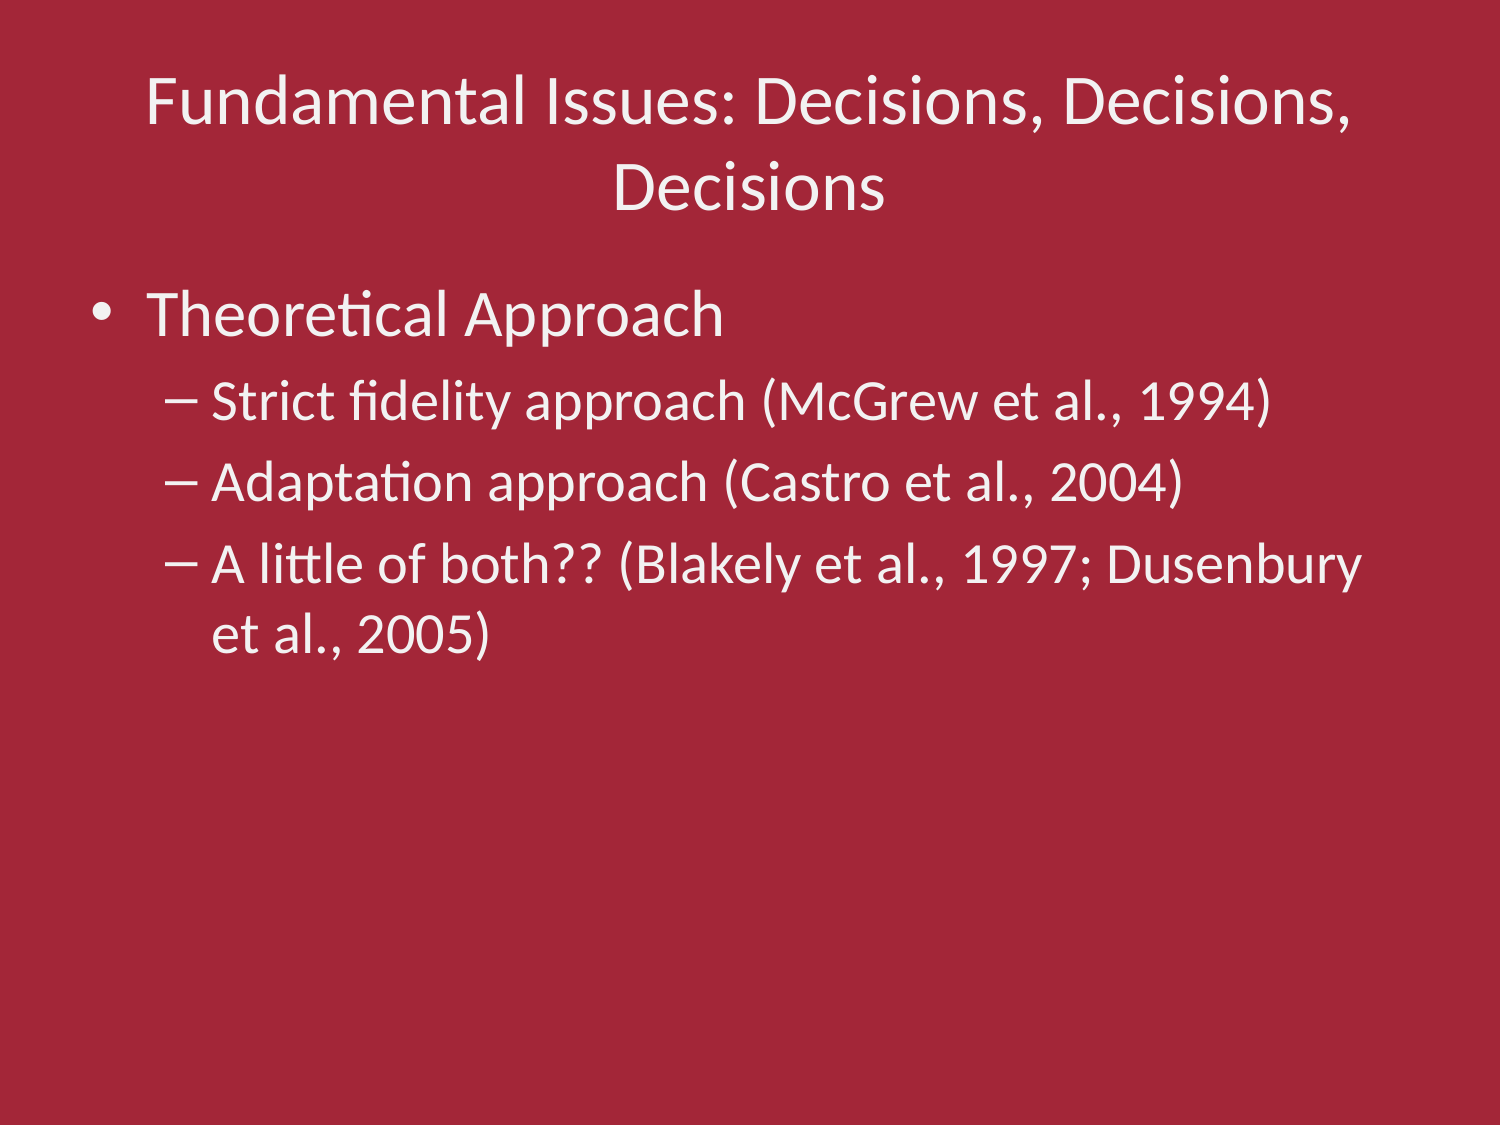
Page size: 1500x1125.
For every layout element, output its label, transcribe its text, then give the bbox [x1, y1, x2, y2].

title Fundamental Issues: Decisions, Decisions, Decisions [75, 45, 1425, 233]
list Theoretical Approach Strict fidelity approach (McGrew et al., 1994) Adaptation approach (Castro et al., 2004) A little of both?? (Blakely et al., 1997; Dusenbury et al., 2005) [75, 262, 1425, 1005]
